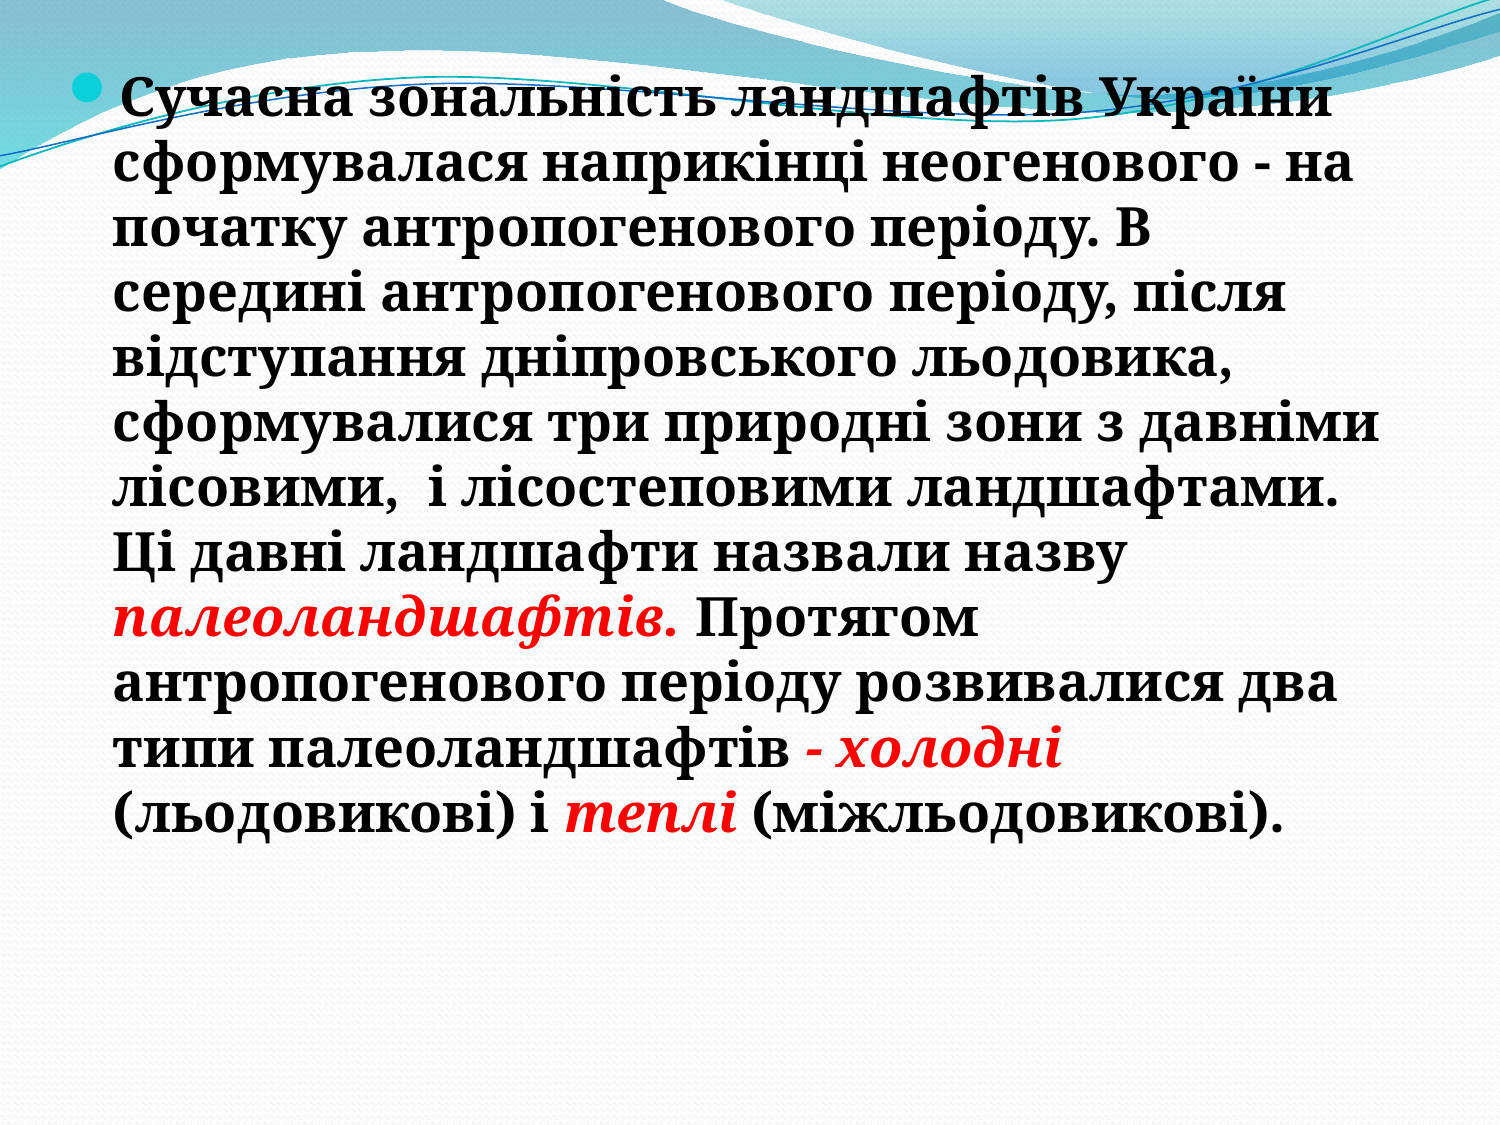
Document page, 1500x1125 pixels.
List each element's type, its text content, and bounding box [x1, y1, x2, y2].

list Сучасна зональність ландшафтів України сформувалася наприкінці неогенового - на початку антропогенового періоду. В середині антропогенового періоду, після відступання дніпровського льодовика, сформувалися три природні зони з давніми лісовими, і лісостеповими ландшафтами. Ці давні ландшафти назвали назву палеоландшафтів. Протягом антропогенового періоду розвивалися два типи палеоландшафтів - холодні (льодовикові) і теплі (міжльодовикові). [53, 54, 1425, 1005]
